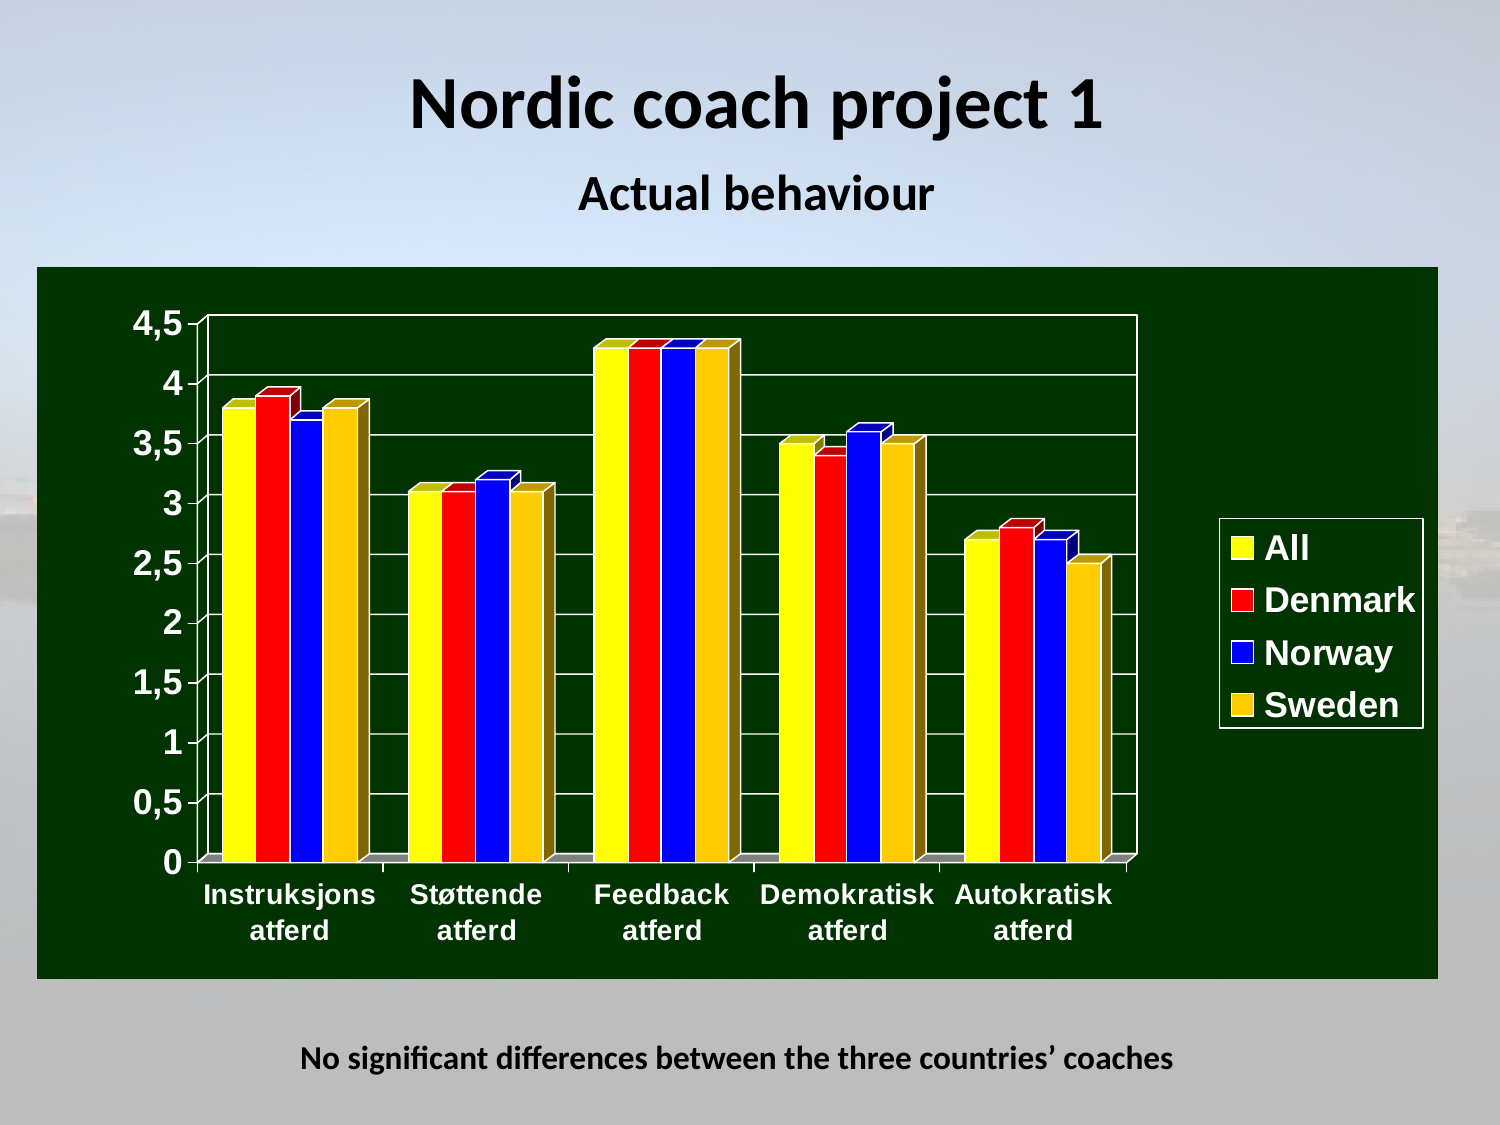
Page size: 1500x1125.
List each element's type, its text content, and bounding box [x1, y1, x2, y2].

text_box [36, 266, 1439, 980]
text_box No significant differences between the three countries’ coaches [174, 1028, 1300, 1084]
title Nordic coach project 1 Actual behaviour [75, 45, 1425, 233]
